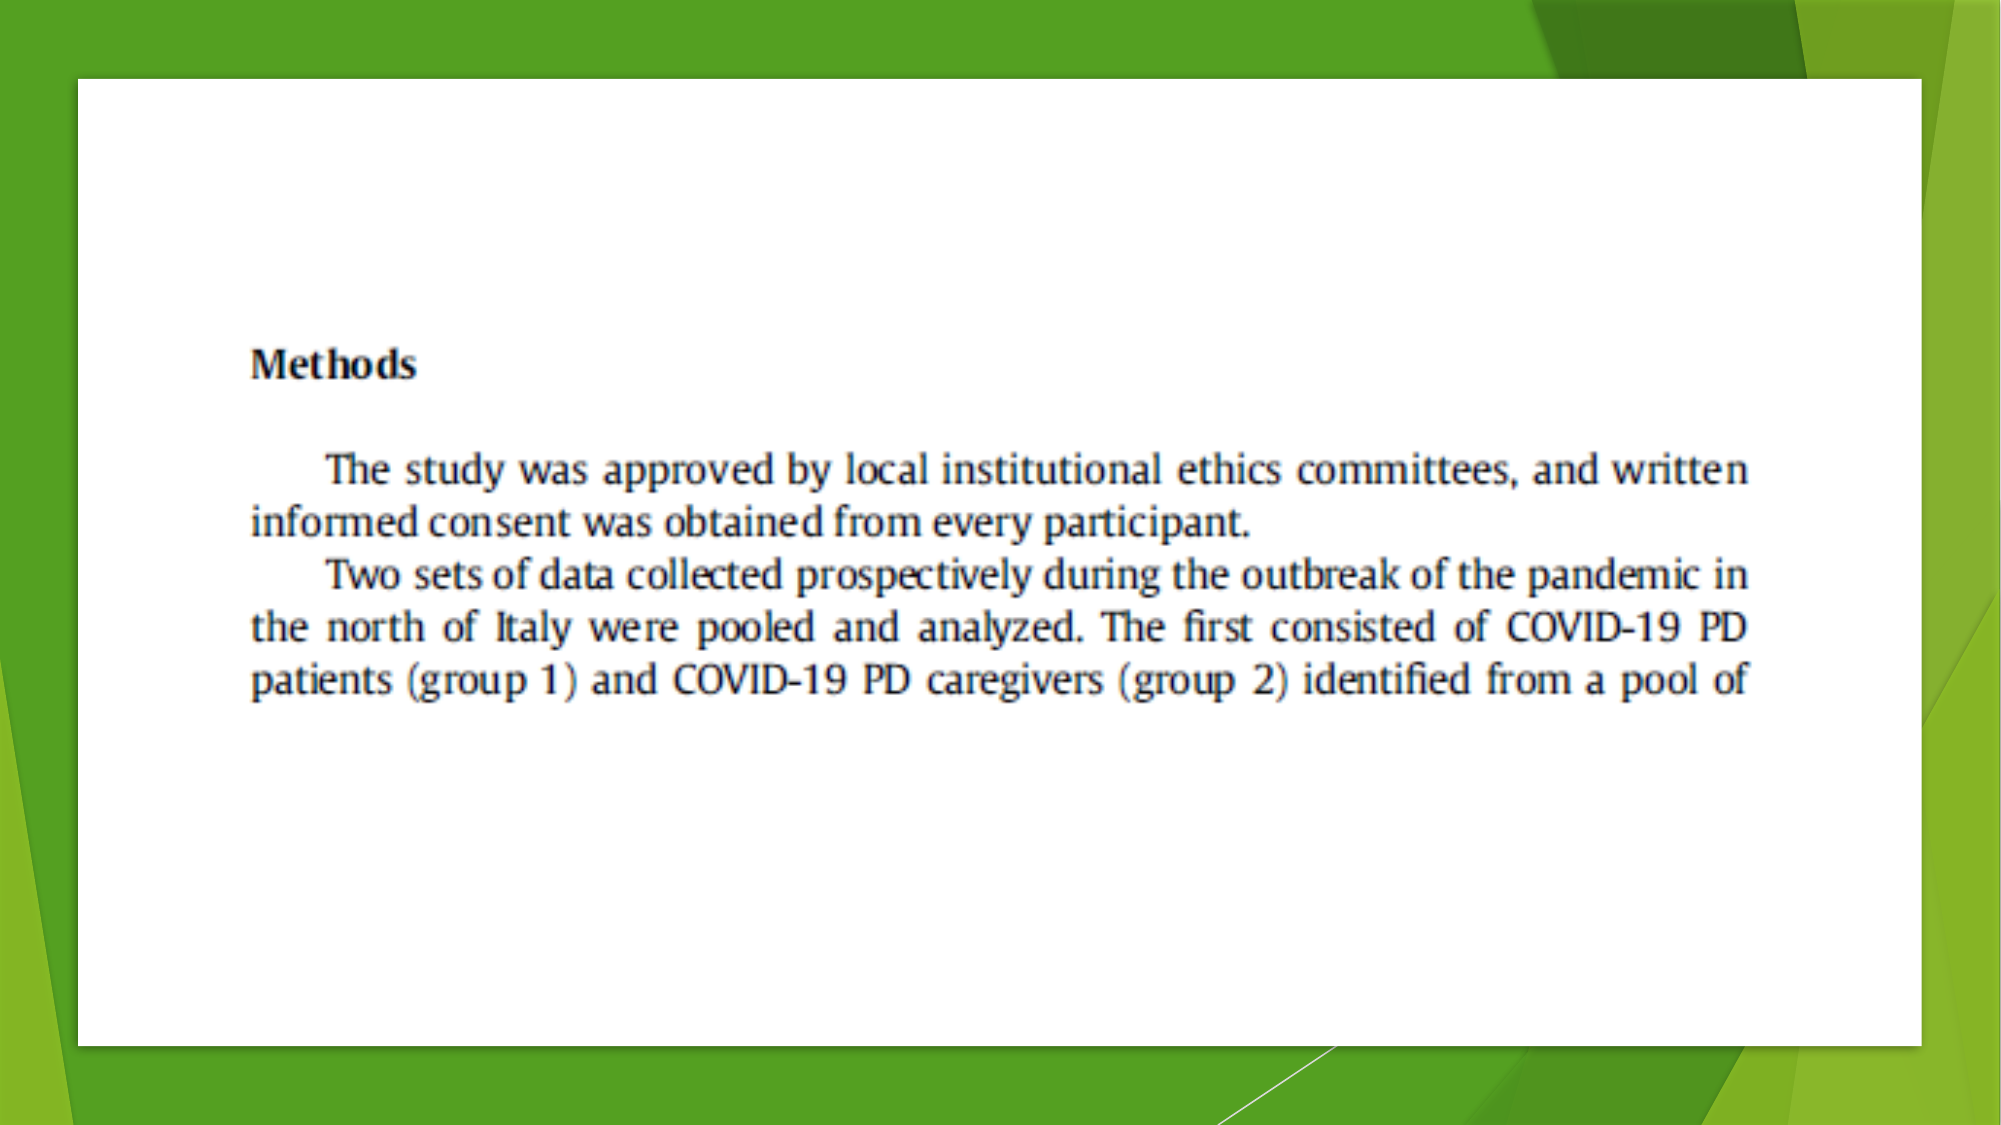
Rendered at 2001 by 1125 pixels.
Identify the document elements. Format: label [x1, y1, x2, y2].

text_box [0, 0, 2000, 1125]
picture [184, 301, 1817, 823]
